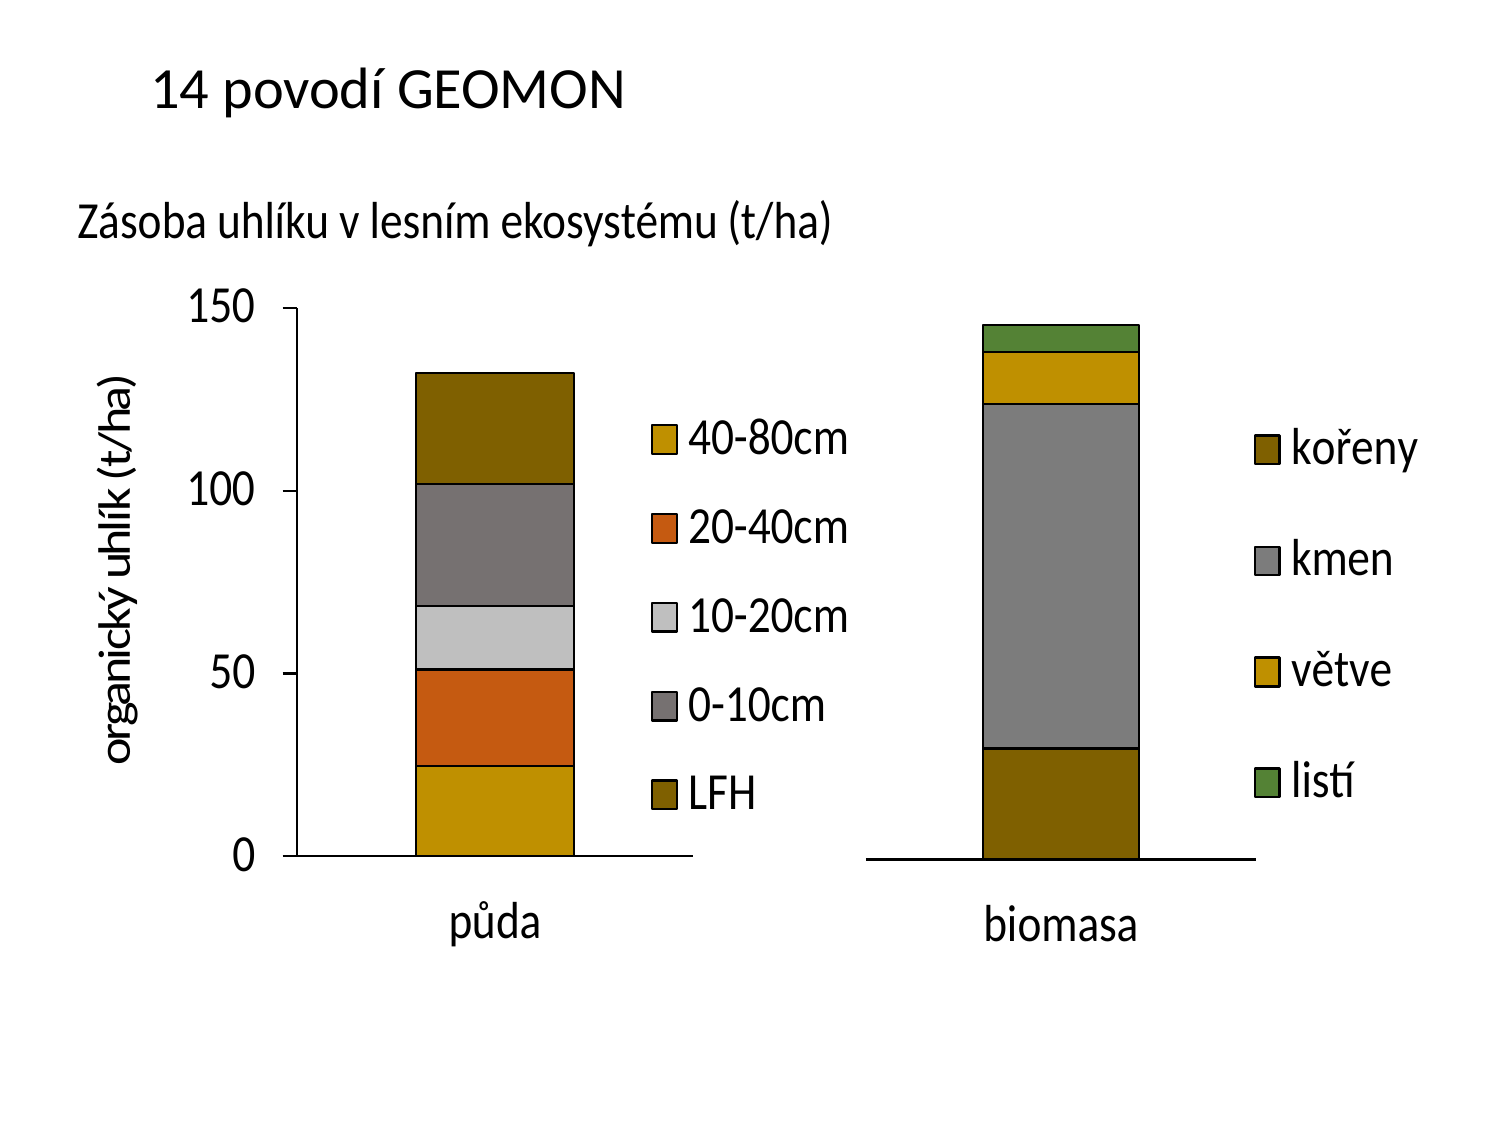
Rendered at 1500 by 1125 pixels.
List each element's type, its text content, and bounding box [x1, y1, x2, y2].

picture [64, 160, 1471, 965]
text_box 14 povodí GEOMON [135, 42, 939, 128]
